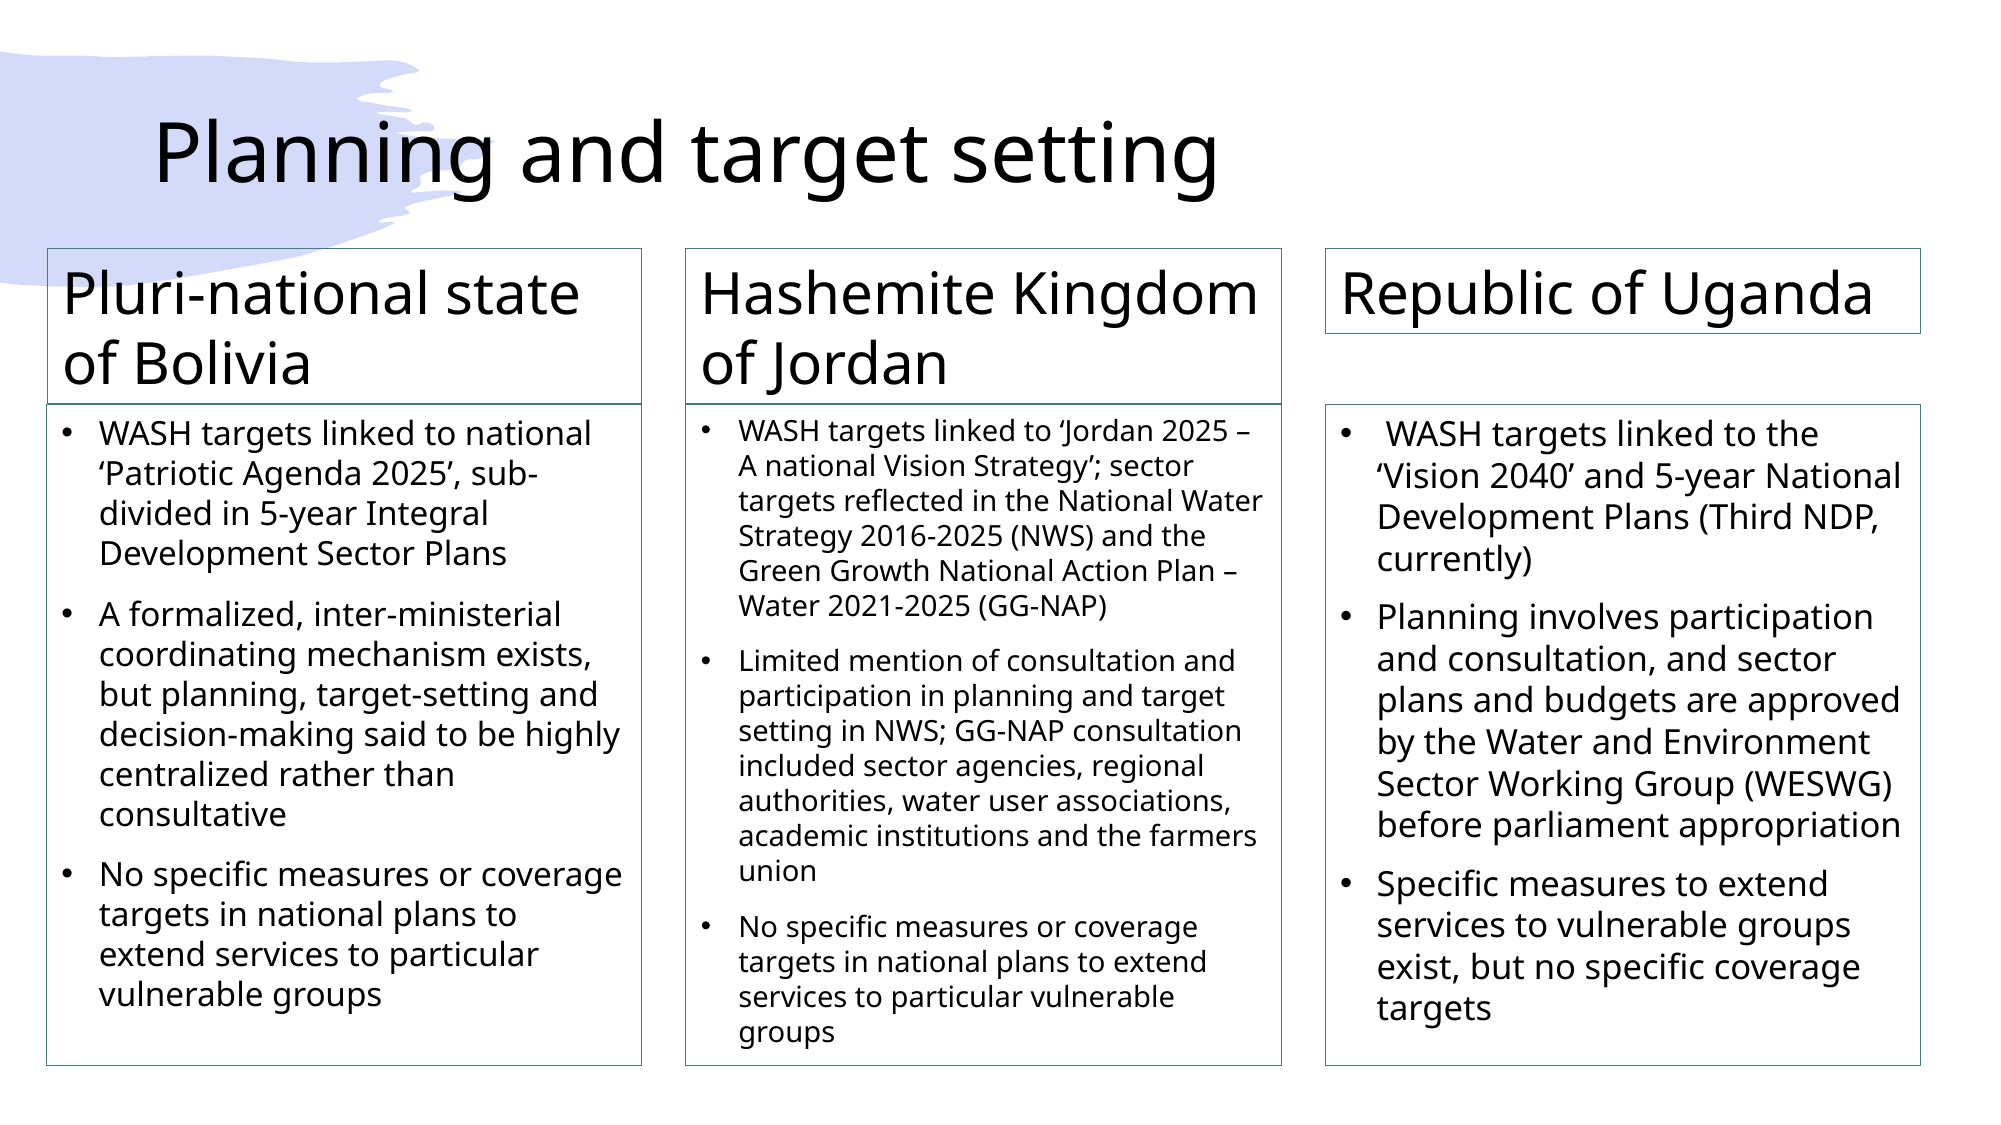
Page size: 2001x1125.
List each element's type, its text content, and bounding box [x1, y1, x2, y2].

text_box Republic of Uganda [1325, 248, 1921, 334]
text_box WASH targets linked to the ‘Vision 2040’ and 5-year National Development Plans (Third NDP, currently) Planning involves participation and consultation, and sector plans and budgets are approved by the Water and Environment Sector Working Group (WESWG) before parliament appropriation Specific measures to extend services to vulnerable groups exist, but no specific coverage targets [1325, 404, 1921, 1066]
title Planning and target setting [137, 46, 1863, 264]
list WASH targets linked to national ‘Patriotic Agenda 2025’, sub-divided in 5-year Integral Development Sector Plans A formalized, inter-ministerial coordinating mechanism exists, but planning, target-setting and decision-making said to be highly centralized rather than consultative No specific measures or coverage targets in national plans to extend services to particular vulnerable groups [46, 404, 642, 1066]
text_box Pluri-national state of Bolivia [47, 248, 642, 404]
text_box Hashemite Kingdom of Jordan [685, 248, 1282, 404]
text_box WASH targets linked to ‘Jordan 2025 – A national Vision Strategy’; sector targets reflected in the National Water Strategy 2016-2025 (NWS) and the Green Growth National Action Plan – Water 2021-2025 (GG-NAP) Limited mention of consultation and participation in planning and target setting in NWS; GG-NAP consultation included sector agencies, regional authorities, water user associations, academic institutions and the farmers union No specific measures or coverage targets in national plans to extend services to particular vulnerable groups [685, 404, 1282, 1066]
